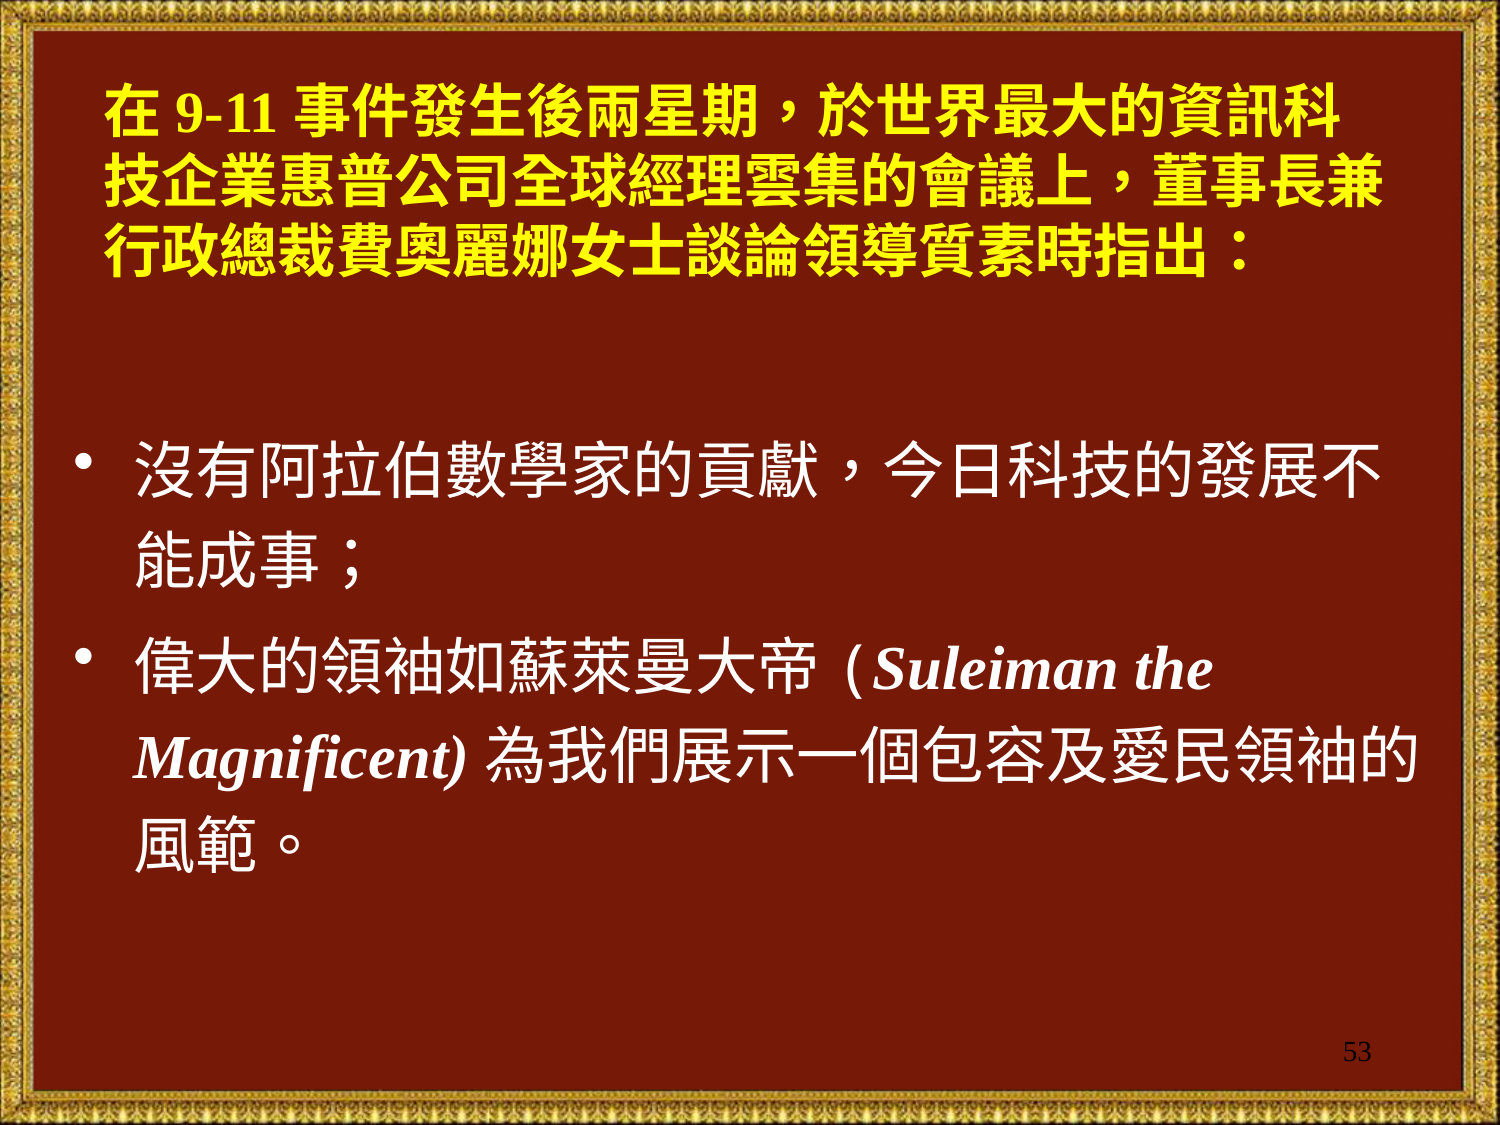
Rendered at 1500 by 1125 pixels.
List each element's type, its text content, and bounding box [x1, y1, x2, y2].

text_box 在9-11事件發生後兩星期，於世界最大的資訊科技企業惠普公司全球經理雲集的會議上，董事長兼行政總裁費奧麗娜女士談論領導質素時指出： [88, 66, 1400, 292]
text_box 沒有阿拉伯數學家的貢獻，今日科技的發展不能成事； 偉大的領袖如蘇萊曼大帝(Suleiman the Magnificent)為我們展示一個包容及愛民領袖的風範。 [58, 408, 1441, 889]
slide_number 53 [1074, 1024, 1388, 1101]
picture [0, 0, 1500, 1125]
